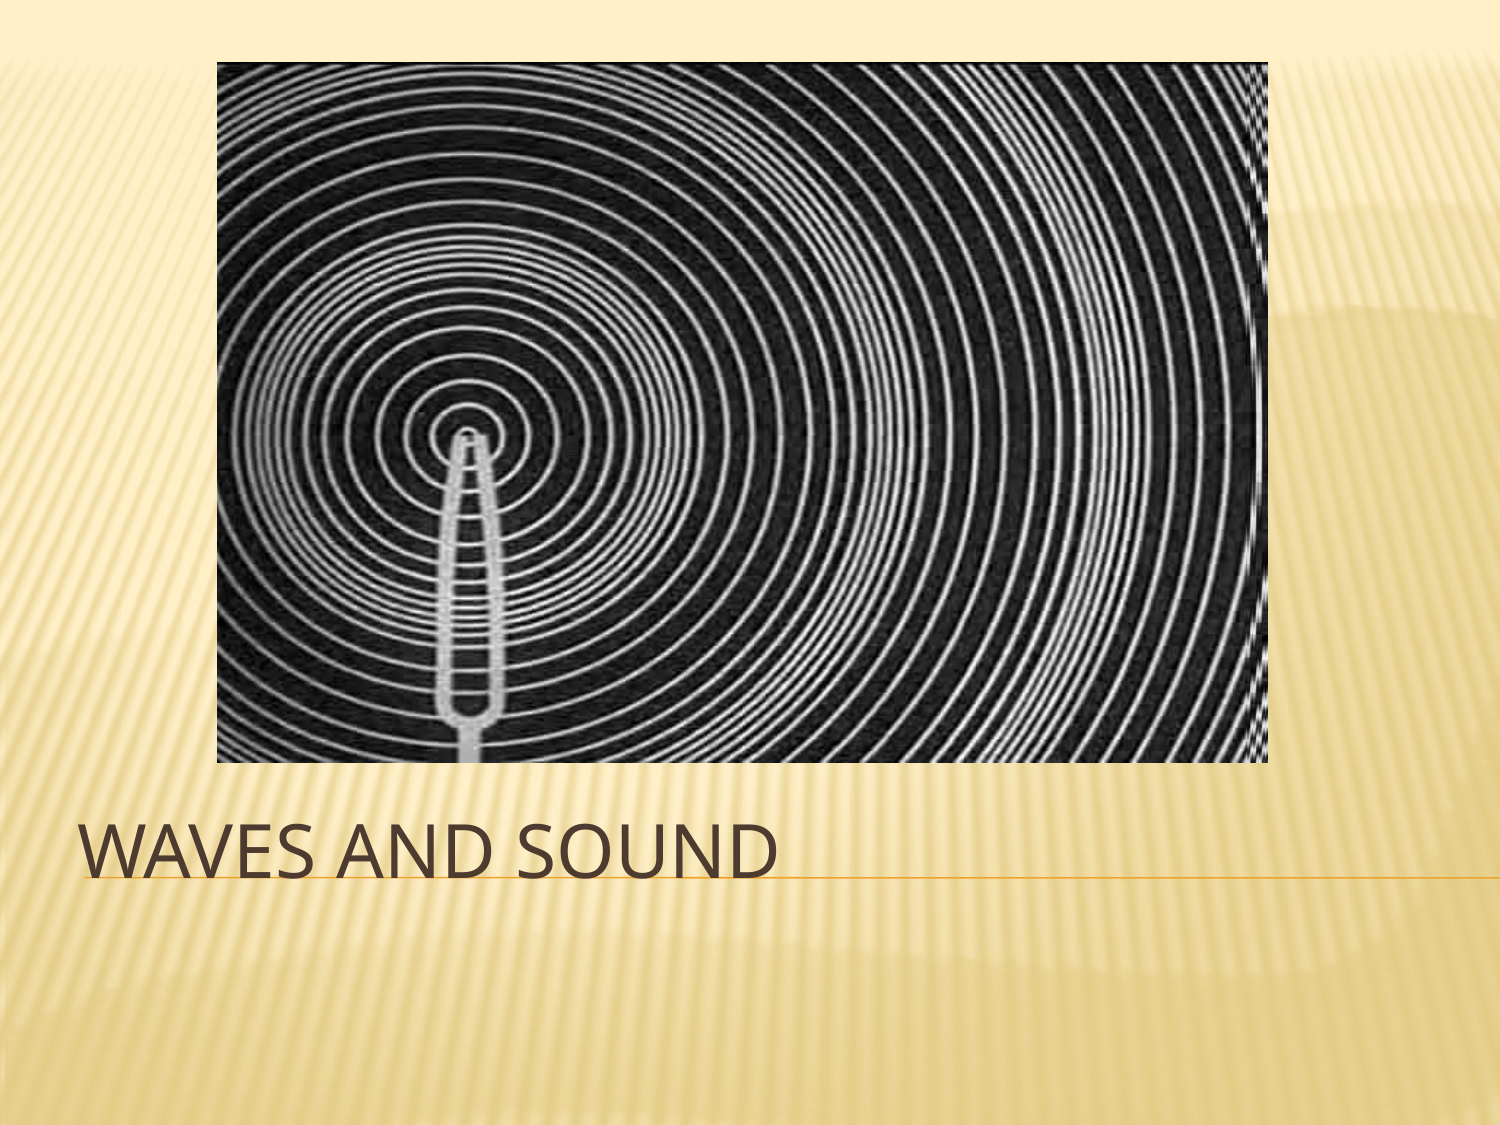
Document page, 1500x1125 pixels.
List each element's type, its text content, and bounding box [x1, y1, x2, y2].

title Waves and Sound [62, 796, 1450, 997]
picture [217, 62, 1269, 763]
